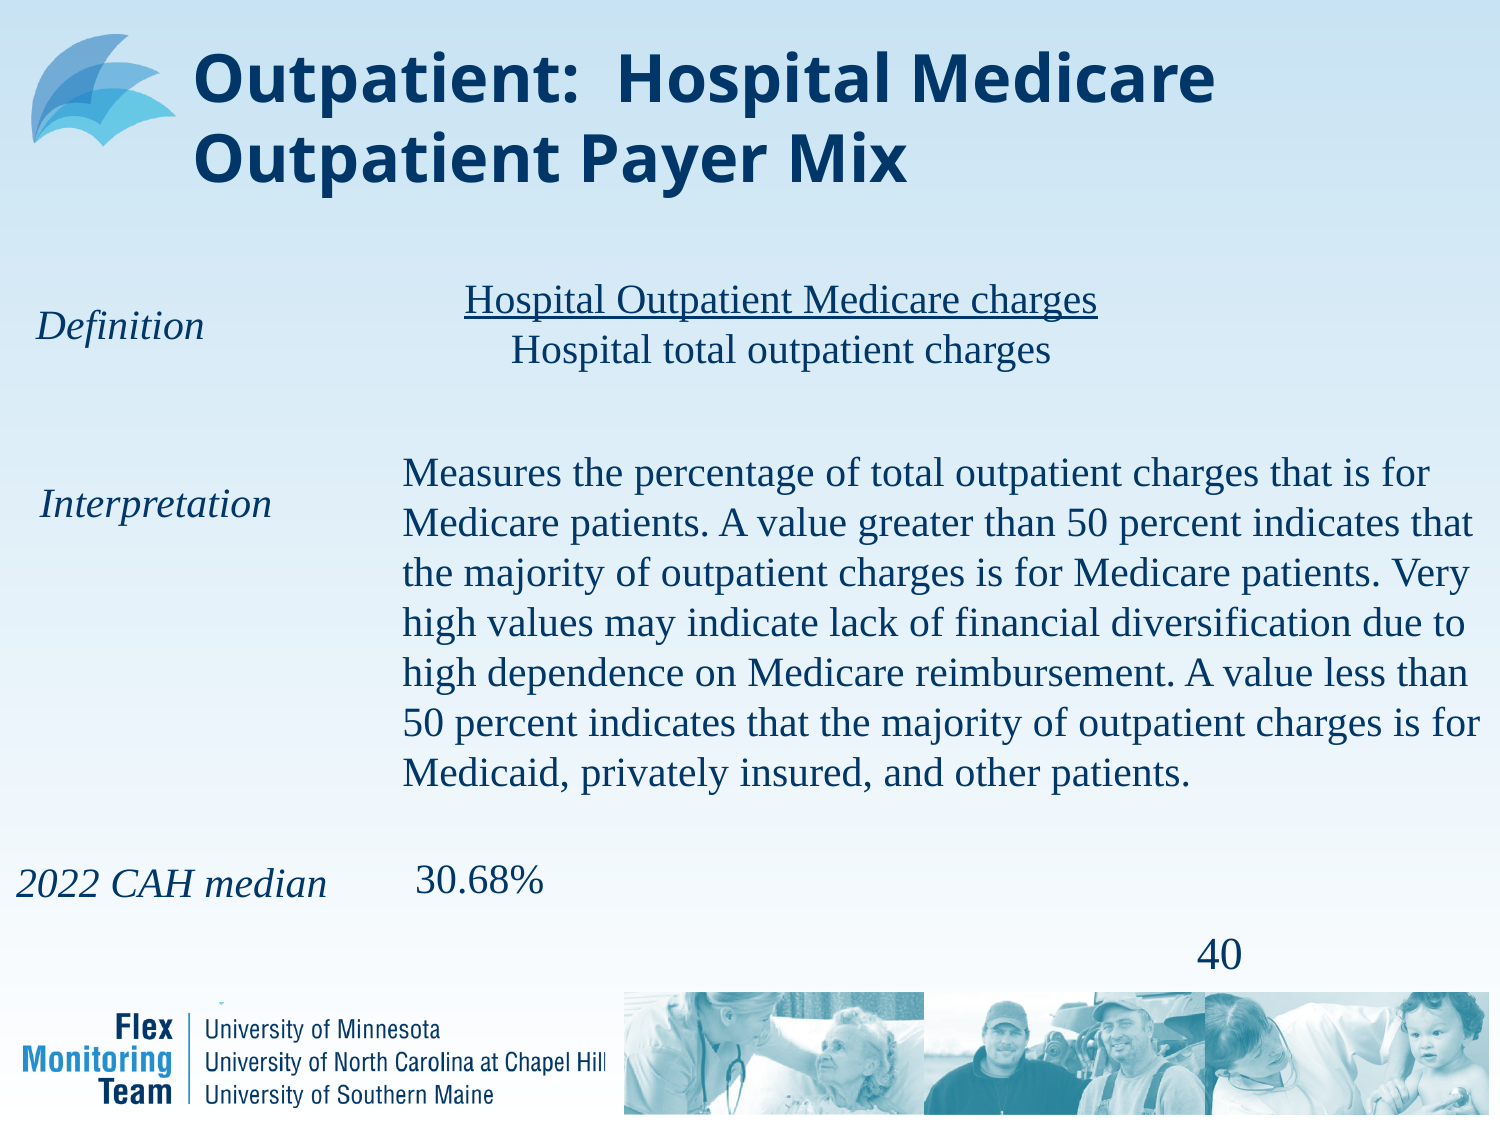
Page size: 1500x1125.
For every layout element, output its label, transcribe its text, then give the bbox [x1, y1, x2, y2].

picture [23, 1002, 606, 1108]
text_box 30.68% [400, 844, 560, 910]
text_box Hospital Outpatient Medicare charges Hospital total outpatient charges [387, 264, 1175, 380]
picture [8, 34, 177, 154]
text_box Measures the percentage of total outpatient charges that is for Medicare patients. A value greater than 50 percent indicates that the majority of outpatient charges is for Medicare patients. Very high values may indicate lack of financial diversification due to high dependence on Medicare reimbursement. A value less than 50 percent indicates that the majority of outpatient charges is for Medicaid, privately insured, and other patients. [387, 437, 1500, 803]
slide_number 40 [1182, 916, 1495, 992]
text_box Definition [20, 290, 220, 355]
text_box 2022 CAH median [1, 848, 343, 914]
title Outpatient: Hospital Medicare Outpatient Payer Mix [177, 28, 1475, 191]
text_box Interpretation [24, 468, 288, 534]
